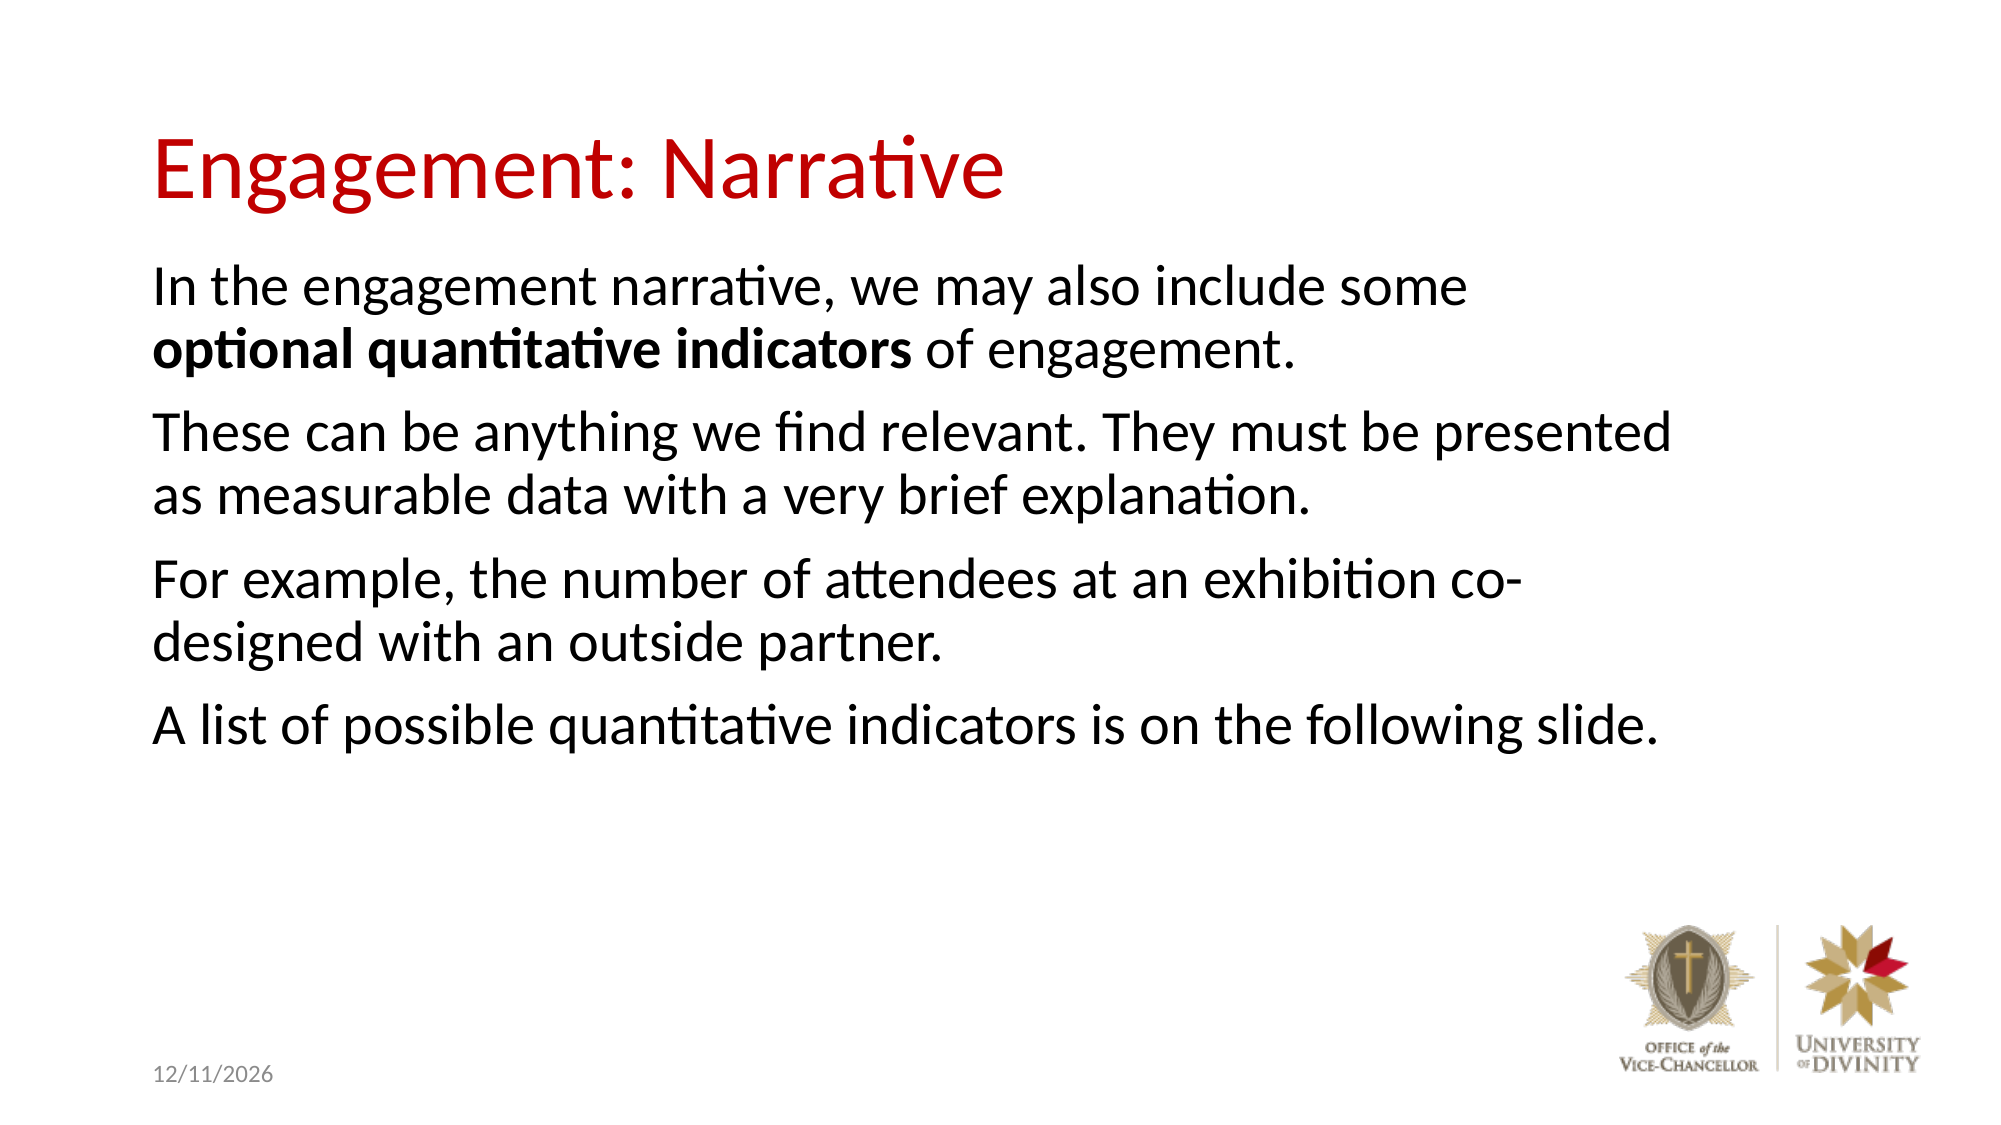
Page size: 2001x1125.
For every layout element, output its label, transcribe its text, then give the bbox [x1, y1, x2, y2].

picture [1619, 925, 1921, 1073]
list In the engagement narrative, we may also include some optional quantitative indicators of engagement. These can be anything we find relevant. They must be presented as measurable data with a very brief explanation. For example, the number of attendees at an exhibition co-designed with an outside partner. A list of possible quantitative indicators is on the following slide. [137, 247, 1690, 986]
text_box [1555, 376, 1586, 482]
title Engagement: Narrative [137, 59, 1863, 278]
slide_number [137, 1042, 588, 1103]
